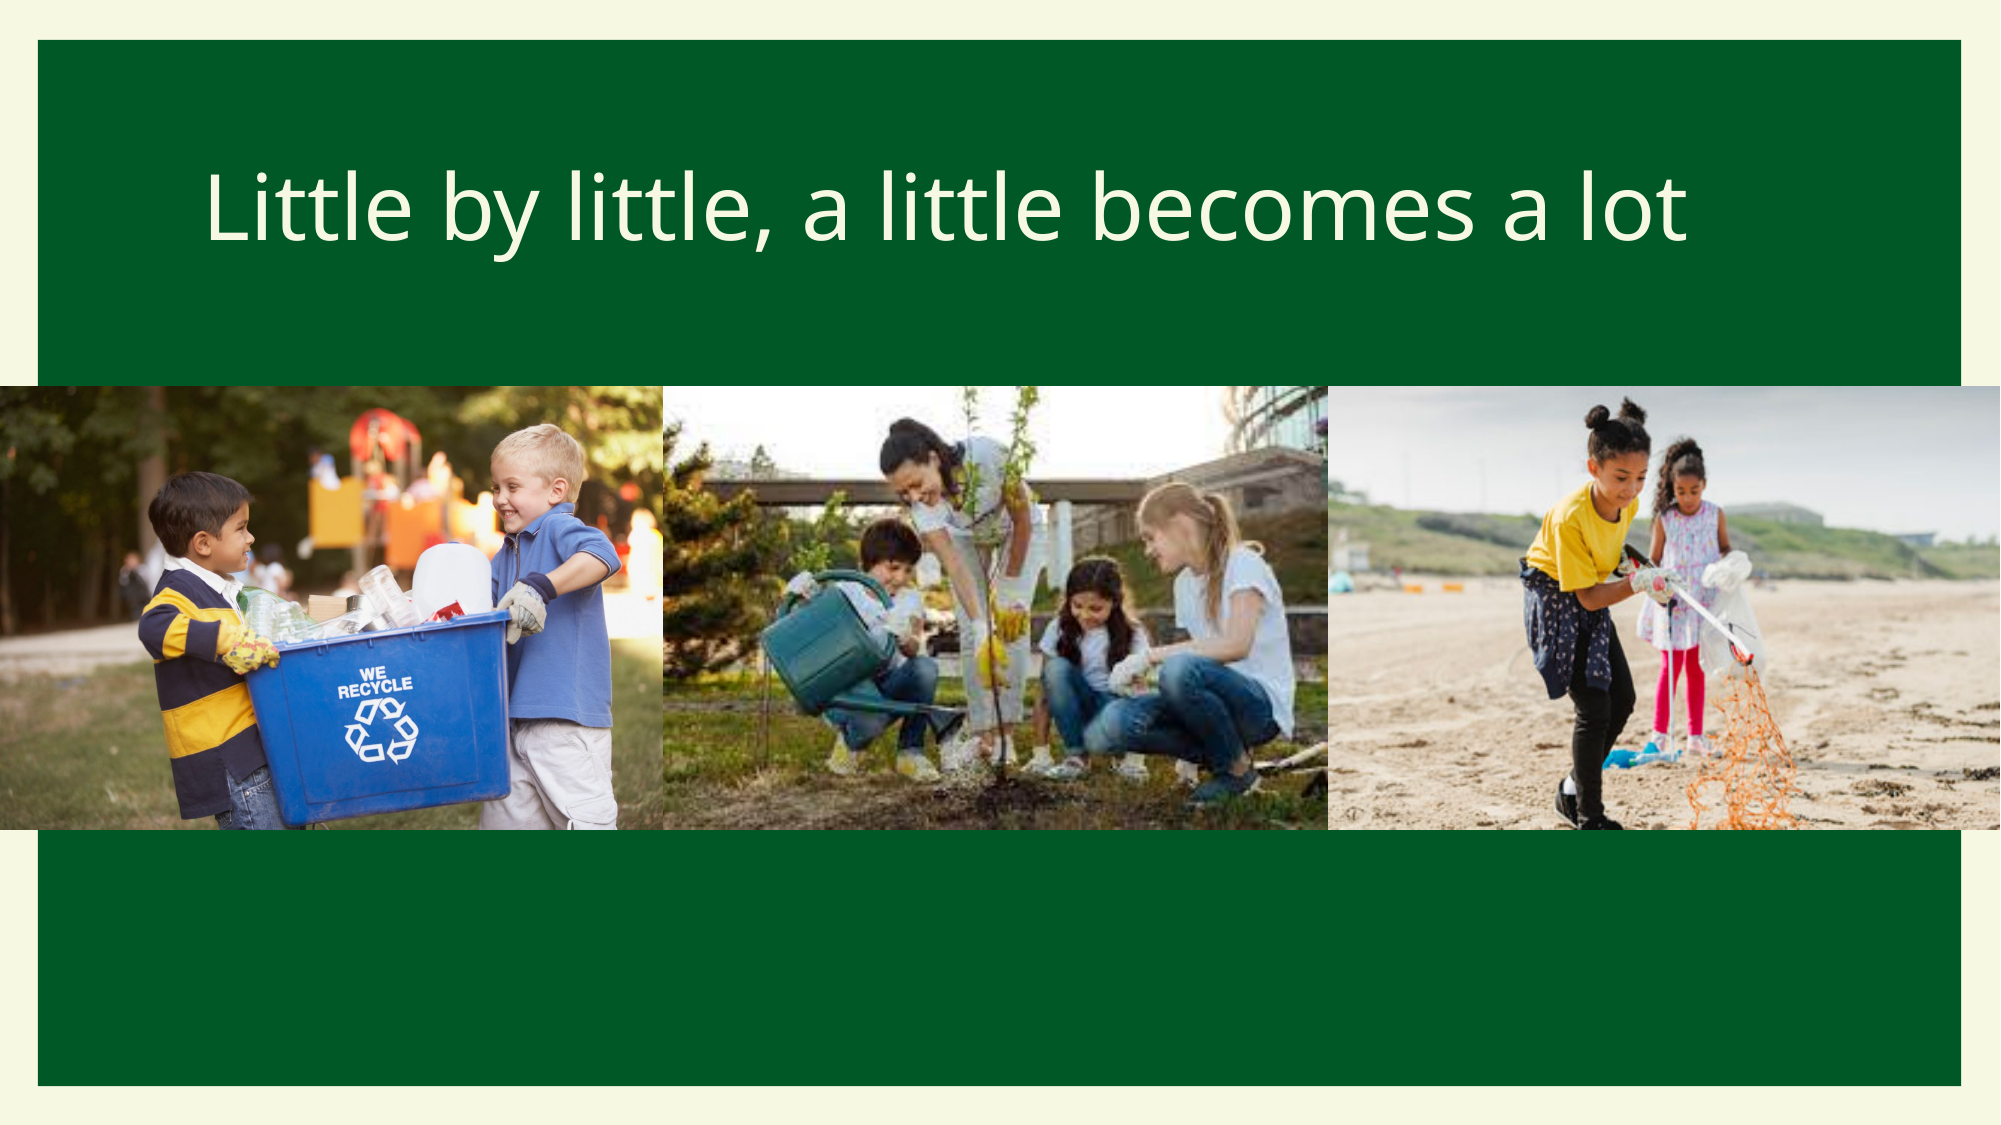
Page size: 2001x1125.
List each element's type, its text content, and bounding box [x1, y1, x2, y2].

title Little by little, a little becomes a lot [187, 99, 1808, 323]
picture [0, 386, 2000, 830]
